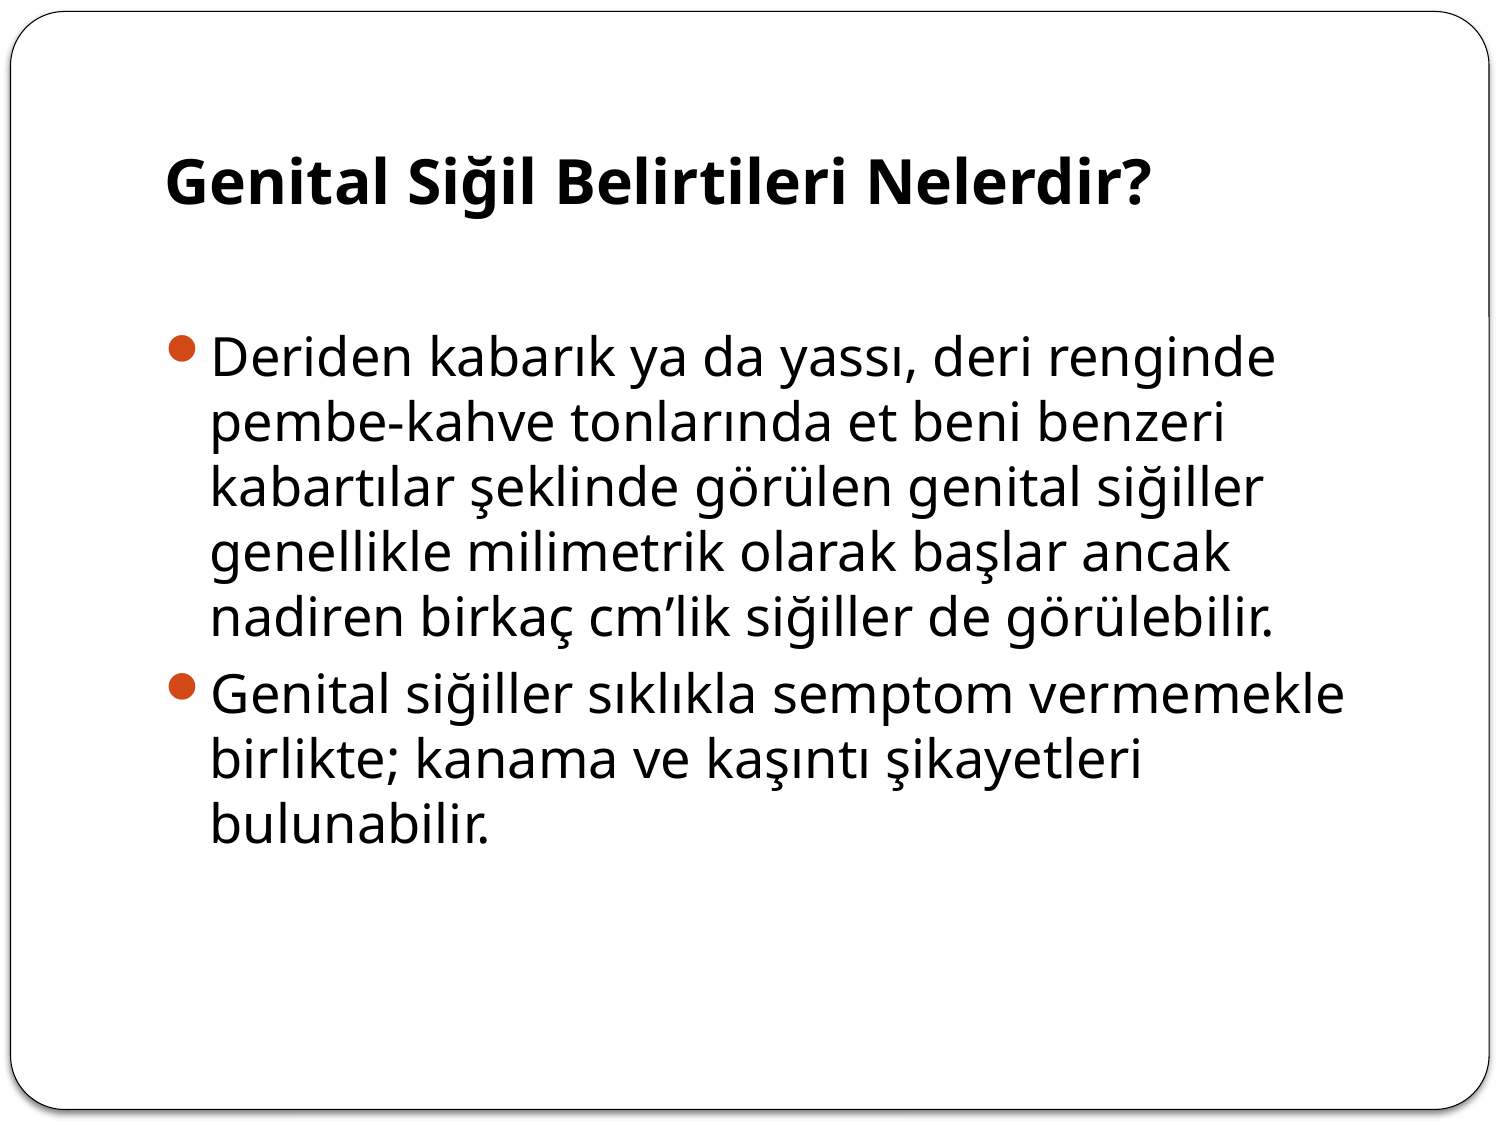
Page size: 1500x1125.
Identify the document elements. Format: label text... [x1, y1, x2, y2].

title Genital Siğil Belirtileri Nelerdir? [150, 45, 1425, 233]
list Deriden kabarık ya da yassı, deri renginde pembe-kahve tonlarında et beni benzeri kabartılar şeklinde görülen genital siğiller genellikle milimetrik olarak başlar ancak nadiren birkaç cm’lik siğiller de görülebilir. Genital siğiller sıklıkla semptom vermemekle birlikte; kanama ve kaşıntı şikayetleri bulunabilir. [150, 237, 1425, 988]
